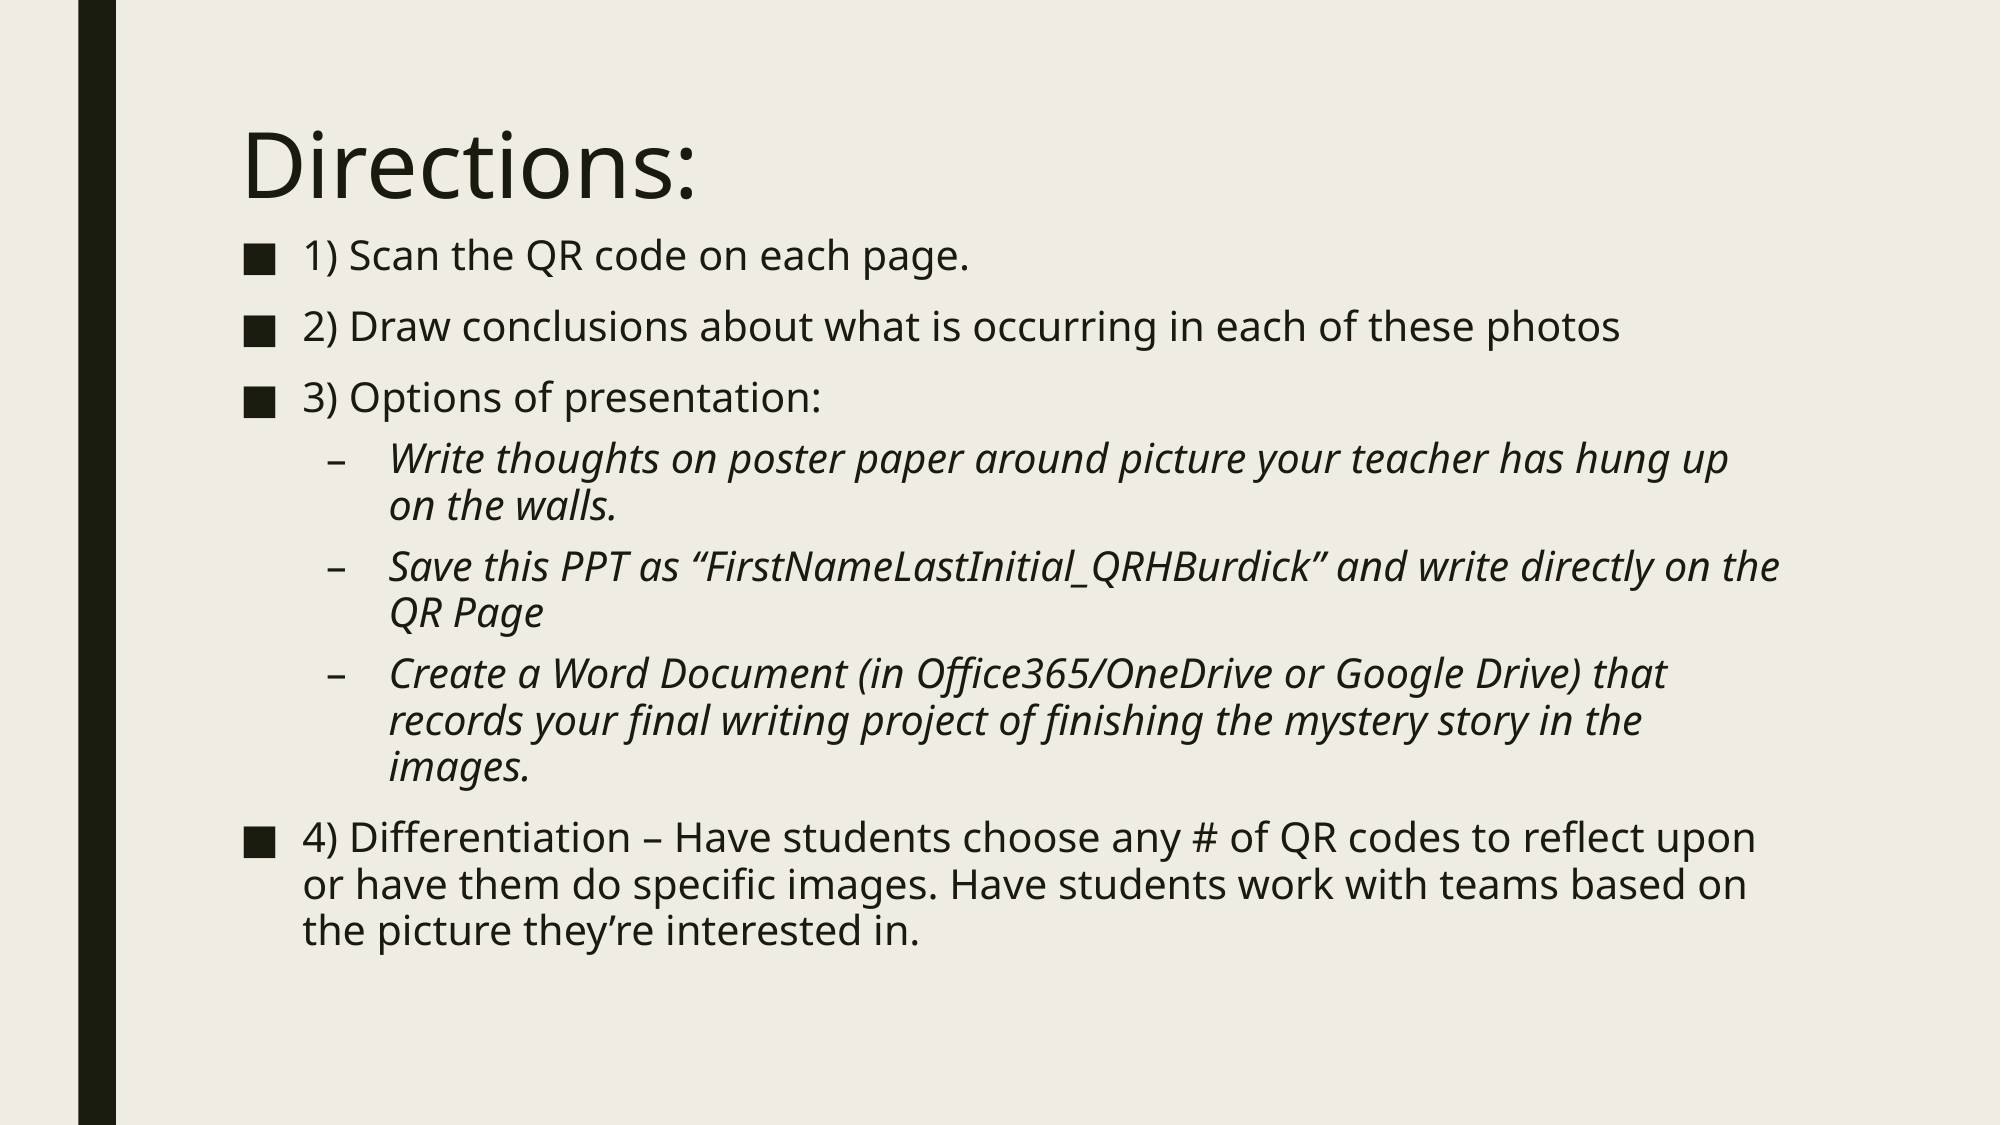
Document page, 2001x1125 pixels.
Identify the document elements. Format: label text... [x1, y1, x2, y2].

list 1) Scan the QR code on each page. 2) Draw conclusions about what is occurring in each of these photos 3) Options of presentation: Write thoughts on poster paper around picture your teacher has hung up on the walls. Save this PPT as “FirstNameLastInitial_QRHBurdick” and write directly on the QR Page Create a Word Document (in Office365/OneDrive or Google Drive) that records your final writing project of finishing the mystery story in the images. 4) Differentiation – Have students choose any # of QR codes to reflect upon or have them do specific images. Have students work with teams based on the picture they’re interested in. [225, 225, 1800, 963]
title Directions: [225, 112, 1800, 225]
